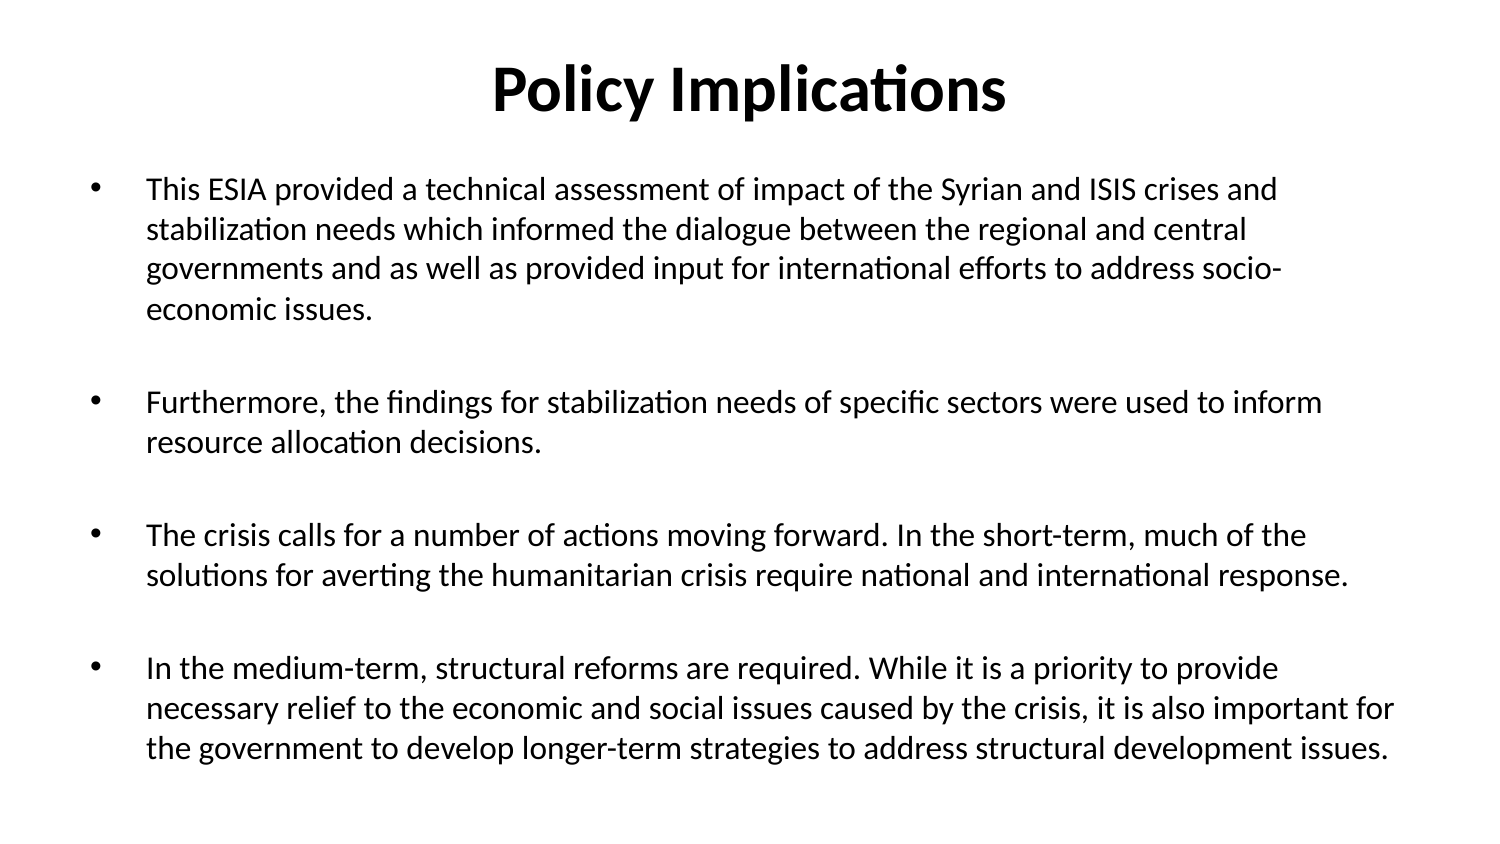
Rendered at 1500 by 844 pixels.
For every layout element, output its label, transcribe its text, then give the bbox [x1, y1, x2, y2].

title Policy Implications [75, 21, 1425, 148]
list This ESIA provided a technical assessment of impact of the Syrian and ISIS crises and stabilization needs which informed the dialogue between the regional and central governments and as well as provided input for international efforts to address socio-economic issues. Furthermore, the findings for stabilization needs of specific sectors were used to inform resource allocation decisions. The crisis calls for a number of actions moving forward. In the short-term, much of the solutions for averting the humanitarian crisis require national and international response. In the medium-term, structural reforms are required. While it is a priority to provide necessary relief to the economic and social issues caused by the crisis, it is also important for the government to develop longer-term strategies to address structural development issues. [75, 159, 1425, 785]
